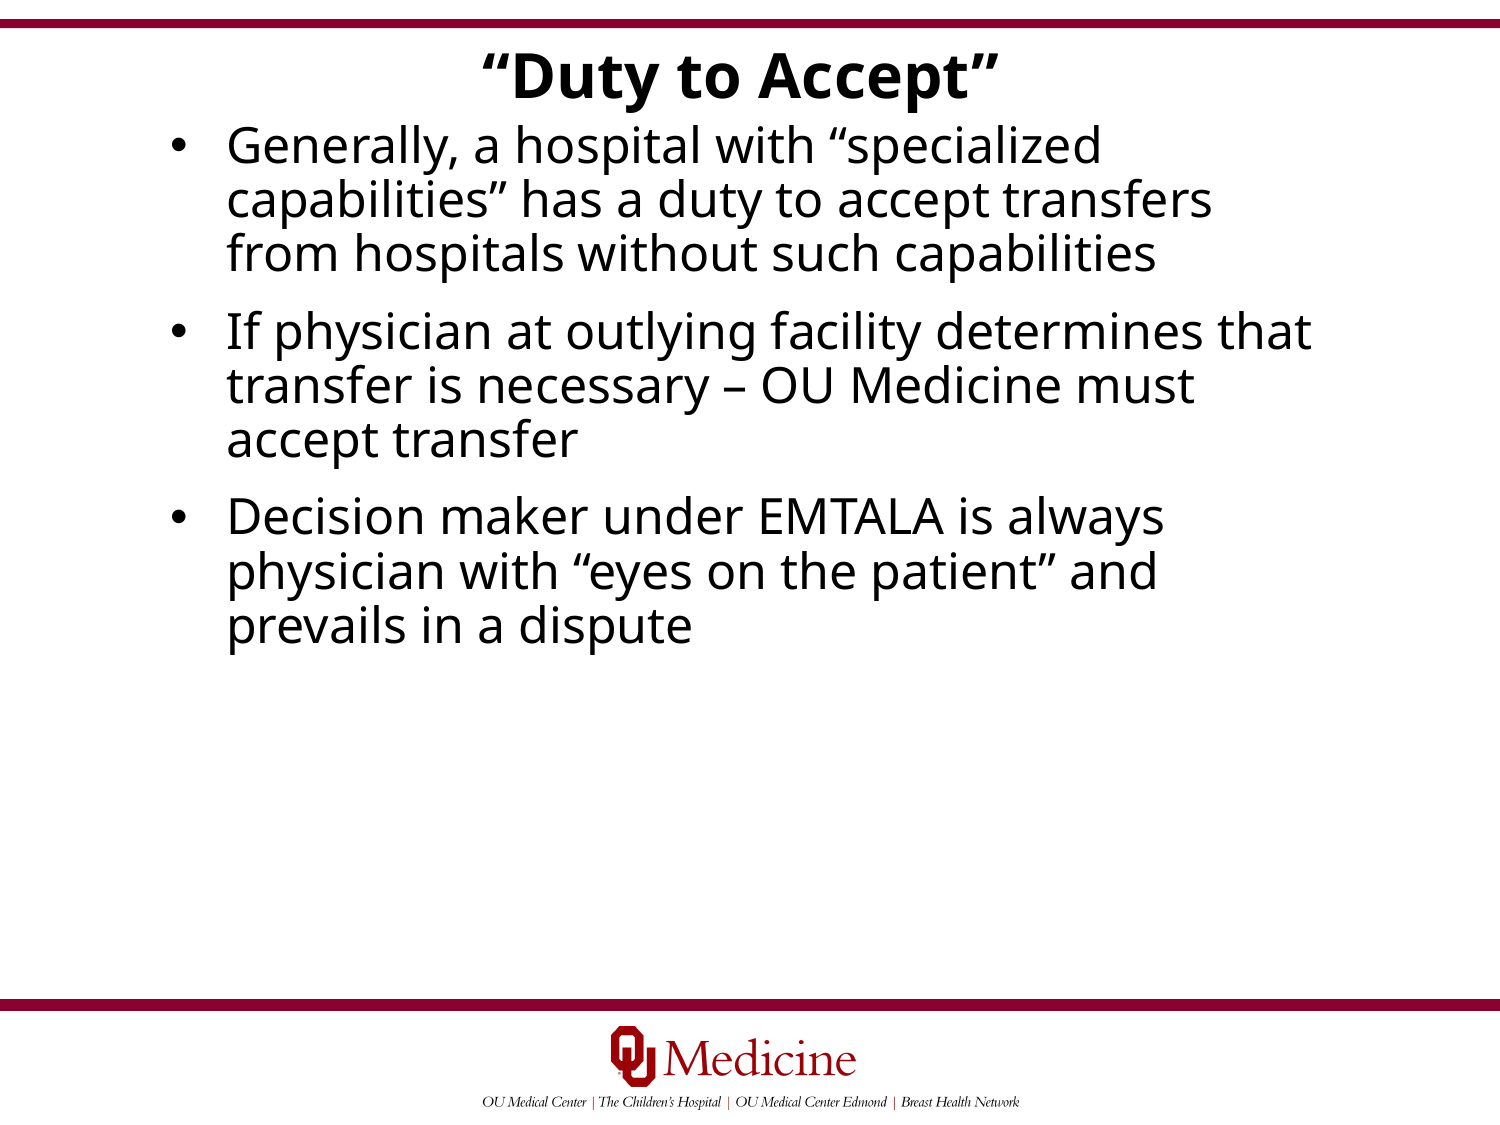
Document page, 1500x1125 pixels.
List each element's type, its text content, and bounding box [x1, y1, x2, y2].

picture [481, 1026, 1019, 1110]
text_box Generally, a hospital with “specialized capabilities” has a duty to accept transfers from hospitals without such capabilities If physician at outlying facility determines that transfer is necessary – OU Medicine must accept transfer Decision maker under EMTALA is always physician with “eyes on the patient” and prevails in a dispute [155, 112, 1343, 662]
text_box “Duty to Accept” [467, 28, 1031, 112]
